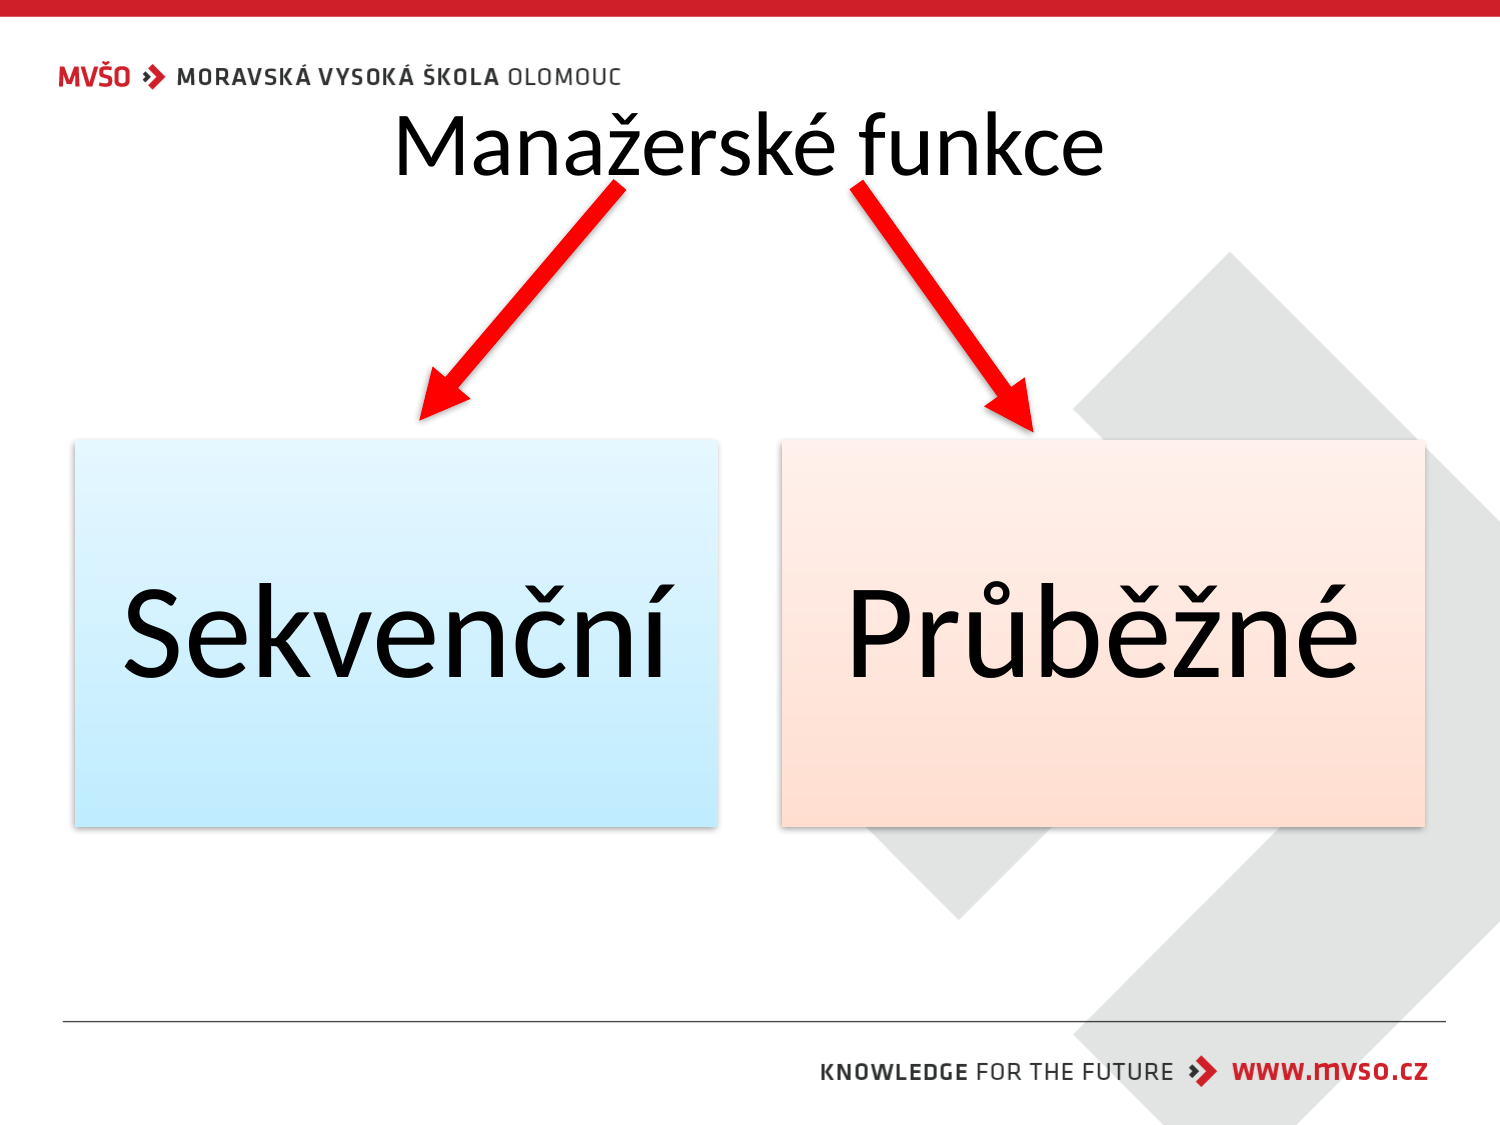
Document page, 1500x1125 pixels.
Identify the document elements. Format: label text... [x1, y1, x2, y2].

title Manažerské funkce [75, 45, 1425, 233]
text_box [855, 184, 1034, 433]
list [74, 262, 1426, 1006]
picture [0, 0, 1500, 1125]
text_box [418, 184, 621, 421]
